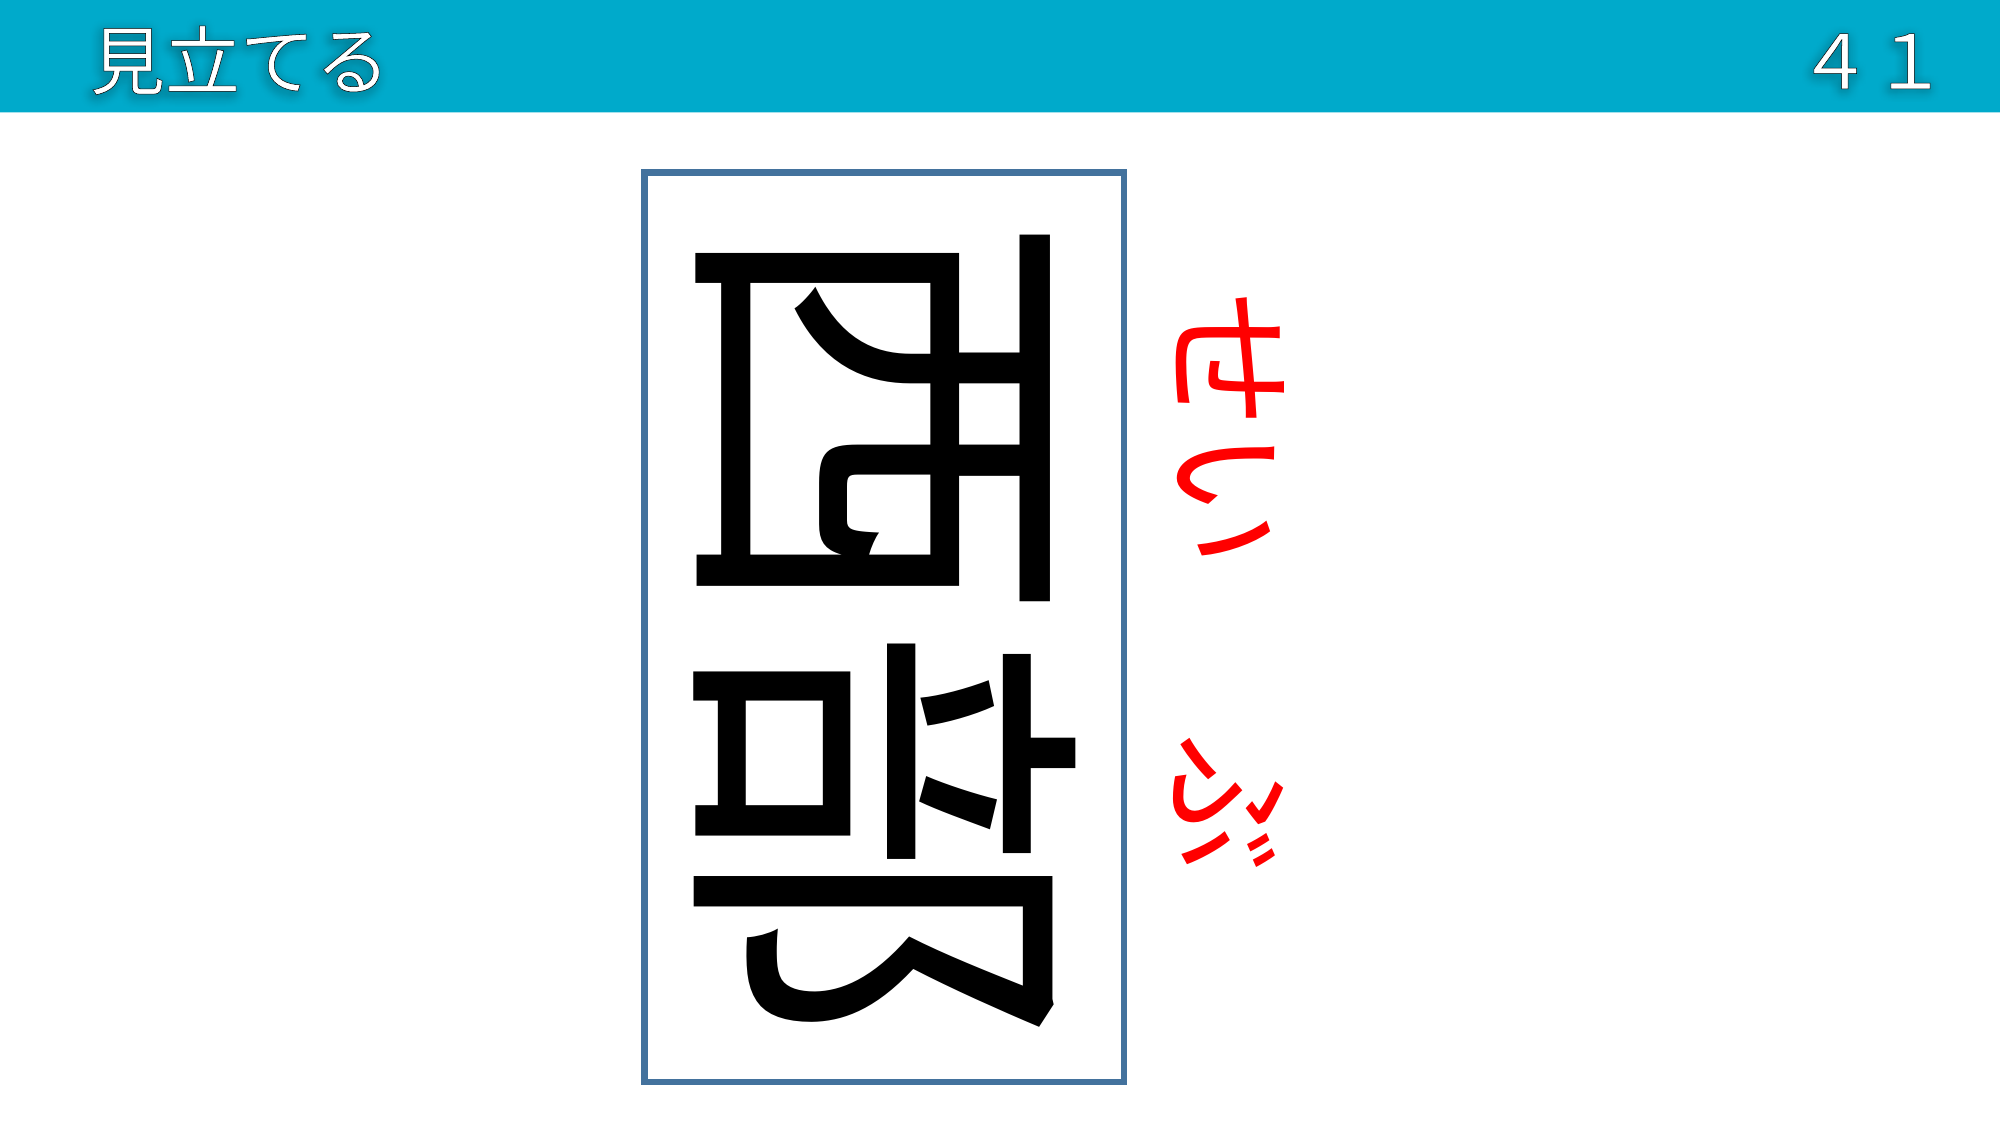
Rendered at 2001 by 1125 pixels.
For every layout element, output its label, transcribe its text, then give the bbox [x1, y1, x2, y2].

text_box [0, 0, 2000, 113]
text_box せい ぶ [1152, 277, 1323, 918]
text_box ４１ [1782, 6, 1963, 112]
text_box 見立てる [75, 6, 1225, 112]
text_box [643, 172, 1125, 1083]
text_box 西部 [616, 195, 1152, 1125]
